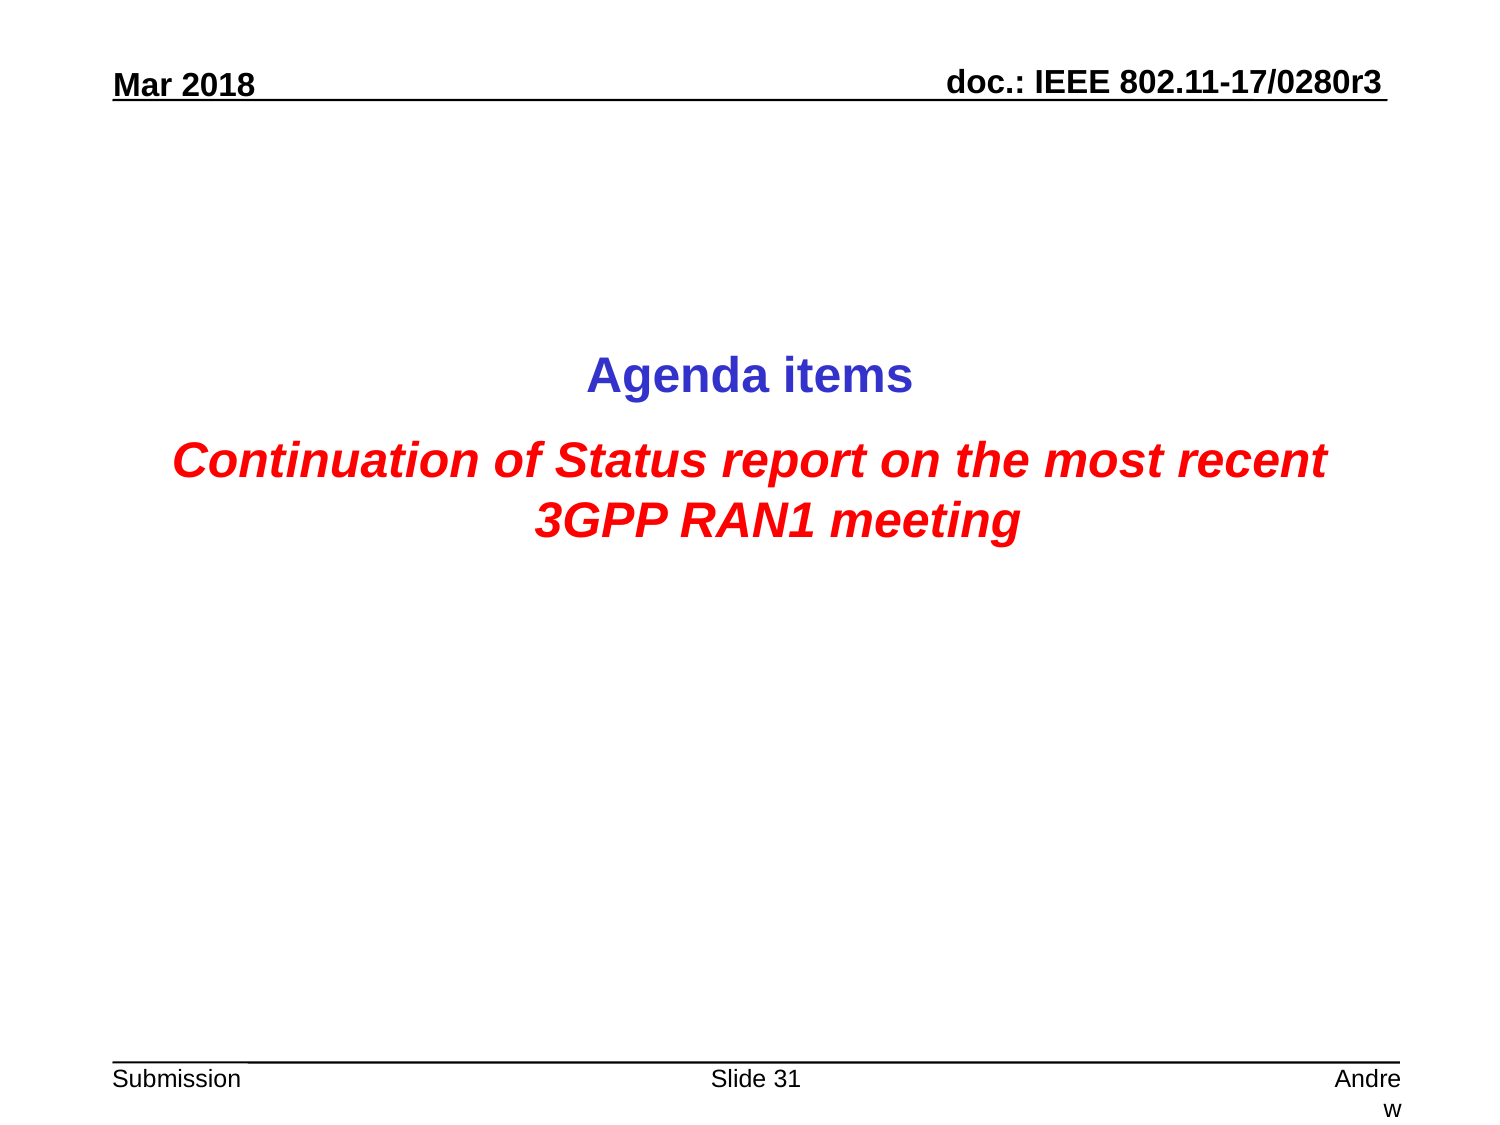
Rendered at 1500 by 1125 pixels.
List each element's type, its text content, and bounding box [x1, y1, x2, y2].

footer Andrew Myles, Cisco [1320, 1061, 1402, 1093]
list Agenda items Continuation of Status report on the most recent 3GPP RAN1 meeting [112, 324, 1388, 650]
slide_number Slide 31 [709, 1061, 803, 1093]
